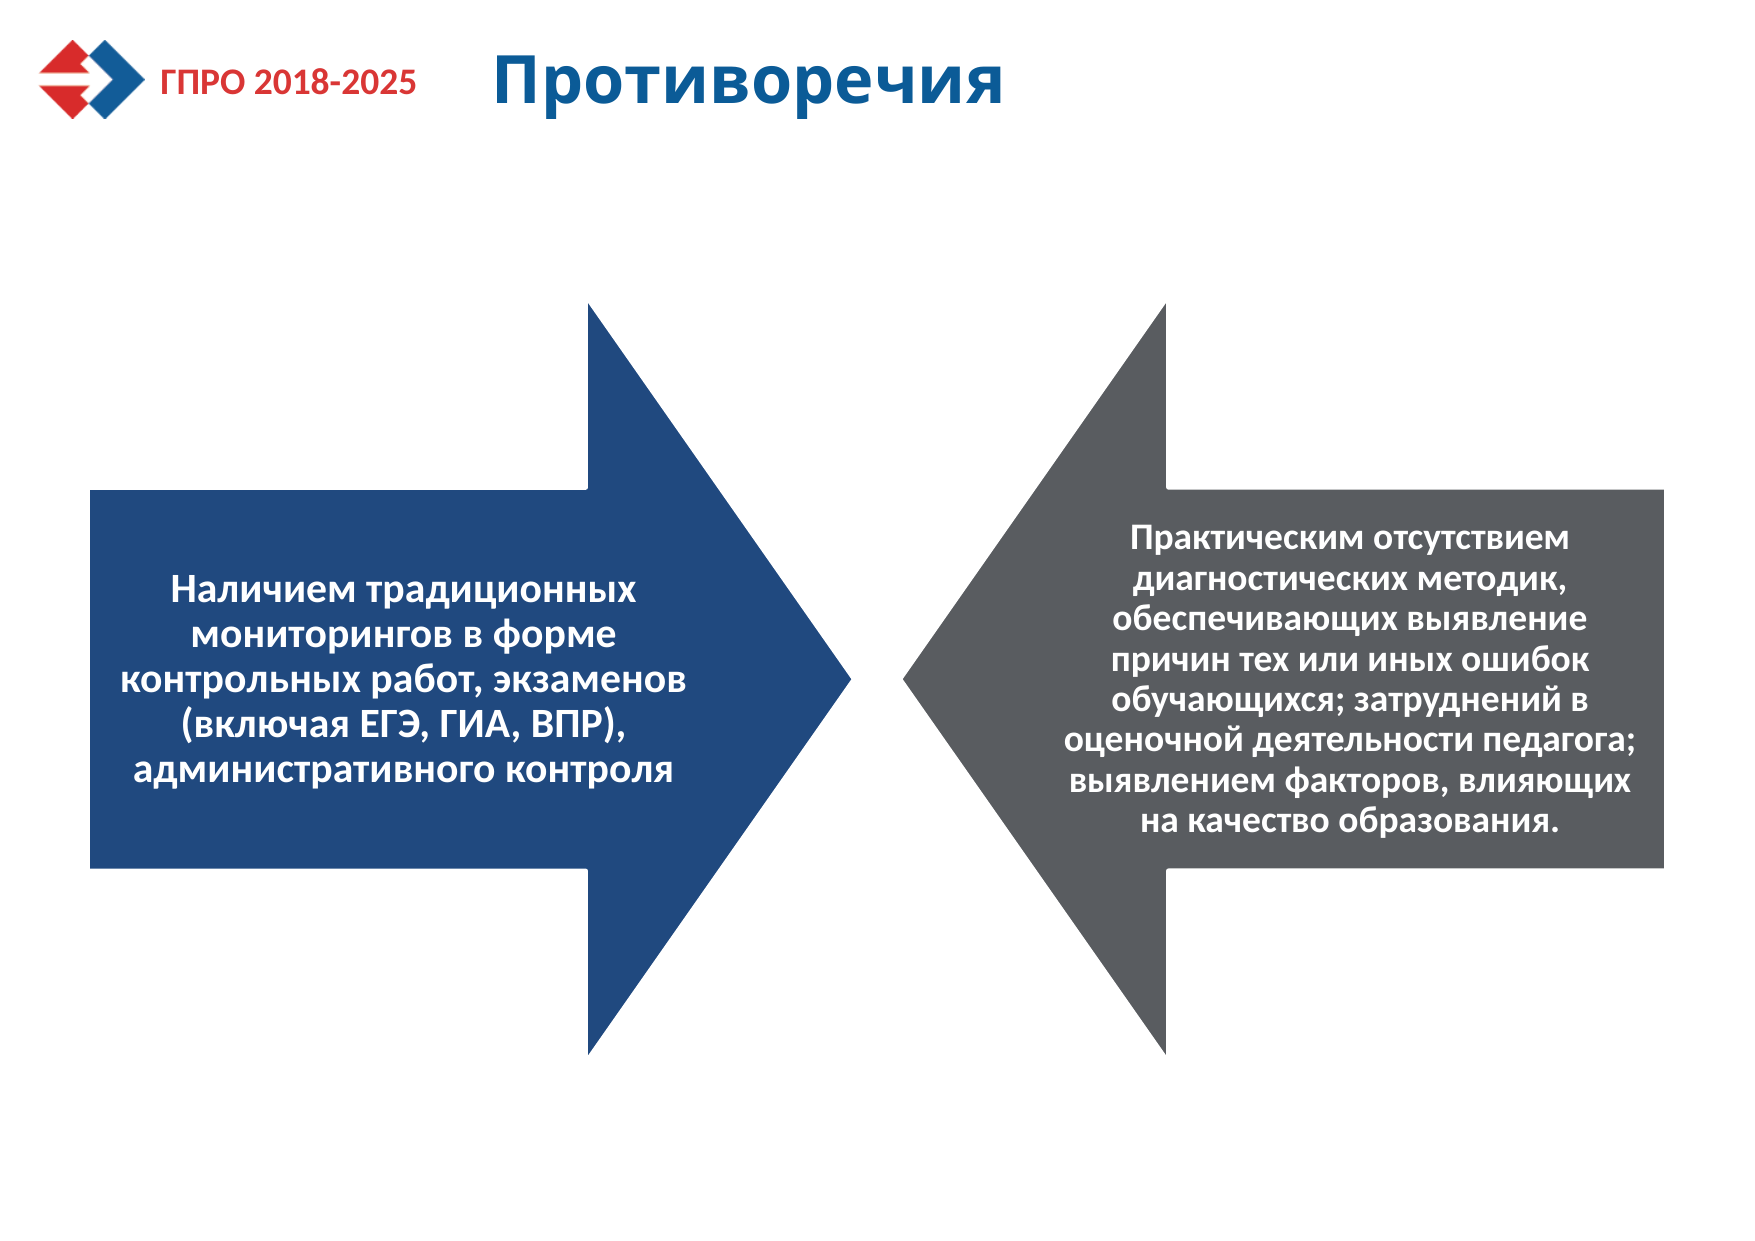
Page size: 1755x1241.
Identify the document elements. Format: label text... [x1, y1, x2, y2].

picture [33, 40, 145, 119]
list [87, 218, 1667, 1141]
title Противоречия [475, 0, 1728, 154]
